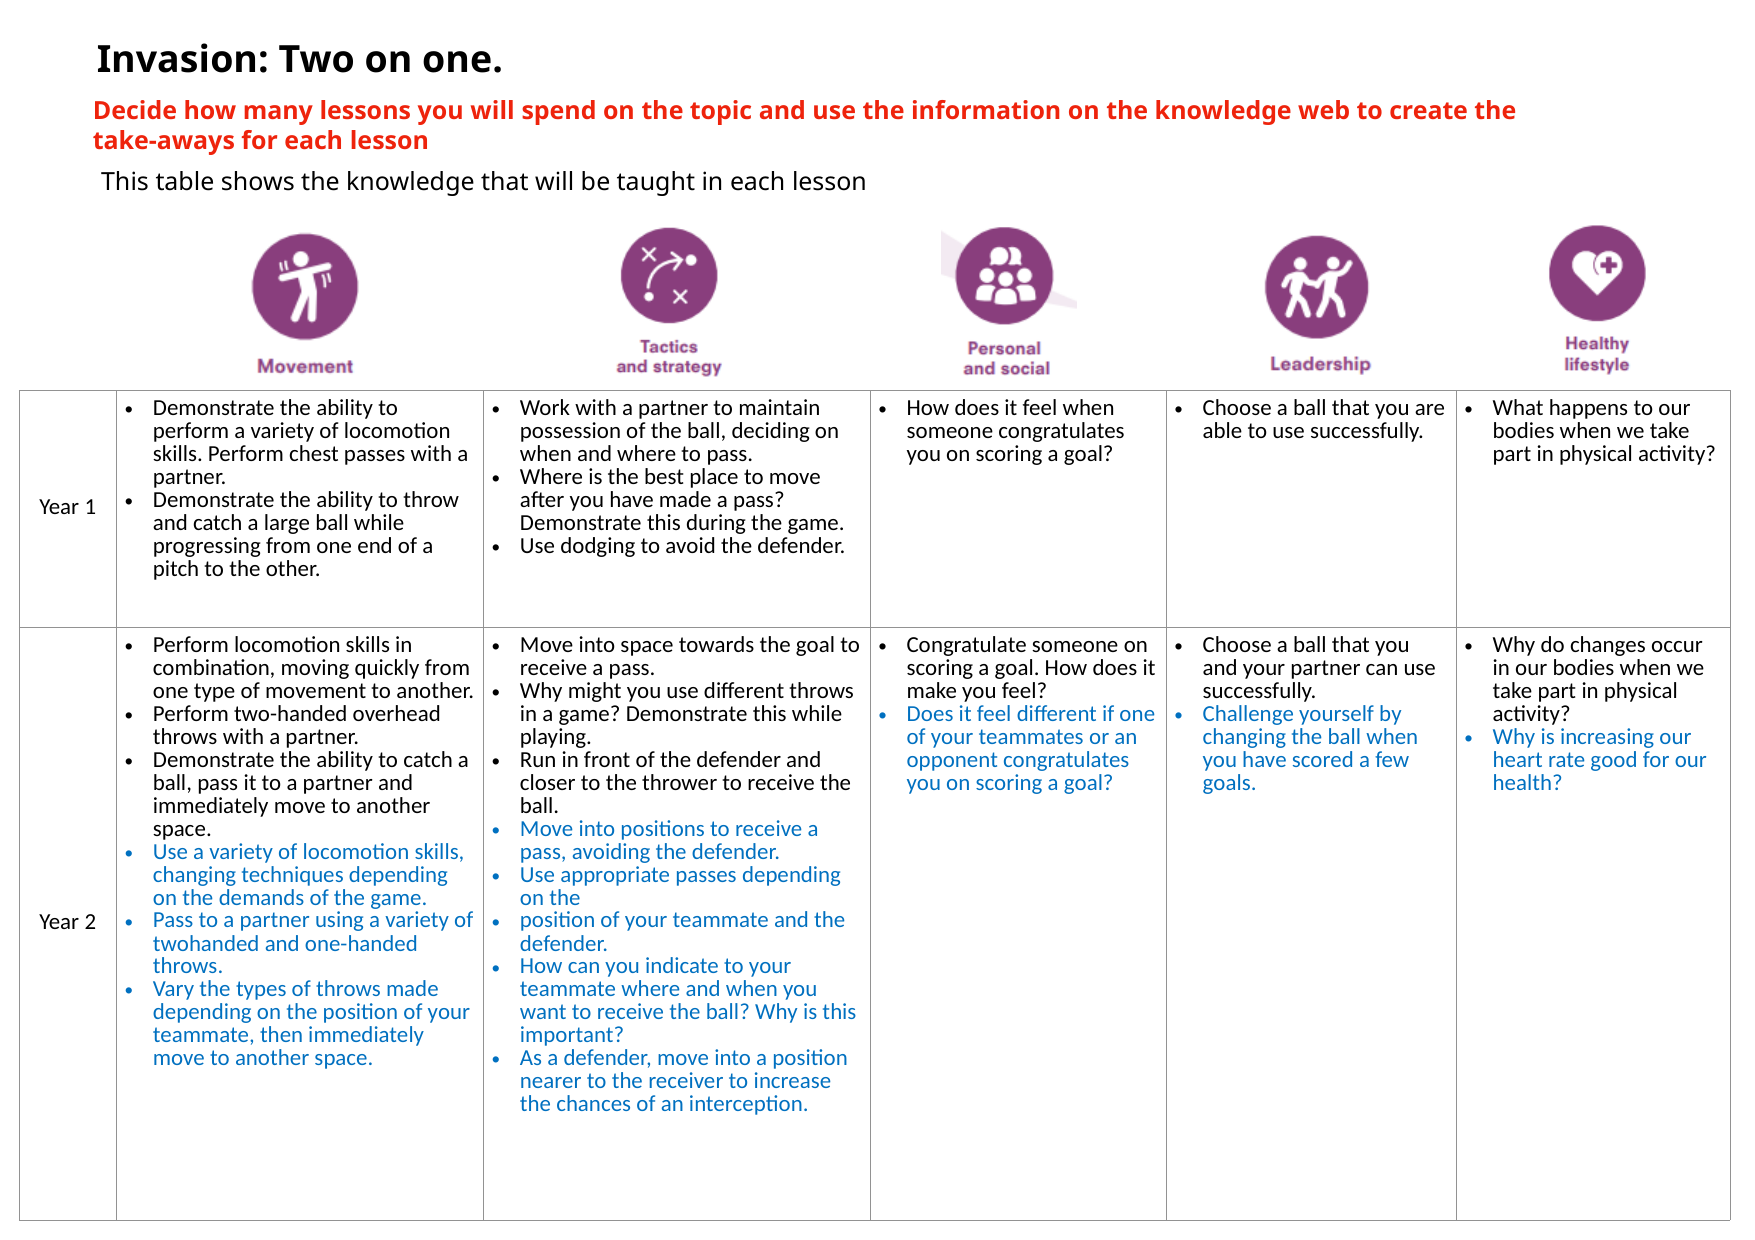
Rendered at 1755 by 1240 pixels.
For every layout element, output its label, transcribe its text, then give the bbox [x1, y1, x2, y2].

table_header Demonstrate the ability to perform a variety of locomotion skills. Perform chest passes with a partner. Demonstrate the ability to throw and catch a large ball while progressing from one end of a pitch to the other. [117, 391, 483, 627]
table_header Year 1 [20, 391, 116, 627]
text_box Decide how many lessons you will spend on the topic and use the information on the knowledge web to create the take-aways for each lesson [86, 87, 1581, 161]
table_header What happens to our bodies when we take part in physical activity? [1457, 391, 1730, 627]
table_header How does it feel when someone congratulates you on scoring a goal? [871, 391, 1166, 627]
picture [941, 216, 1077, 386]
picture [1238, 218, 1391, 385]
table_header Choose a ball that you are able to use successfully. [1167, 391, 1456, 627]
picture [237, 219, 374, 385]
table_cell Year 2 [20, 628, 116, 1220]
picture [600, 213, 736, 386]
table_cell Why do changes occur in our bodies when we take part in physical activity? Why is increasing our heart rate good for our health? [1457, 628, 1730, 1220]
table_cell Move into space towards the goal to receive a pass. Why might you use different throws in a game? Demonstrate this while playing. Run in front of the defender and closer to the thrower to receive the ball. Move into positions to receive a pass, avoiding the defender. Use appropriate passes depending on the position of your teammate and the defender. How can you indicate to your teammate where and when you want to receive the ball? Why is this important? As a defender, move into a position nearer to the receiver to increase the chances of an interception. [484, 628, 870, 1220]
table_header Work with a partner to maintain possession of the ball, deciding on when and where to pass. Where is the best place to move after you have made a pass? Demonstrate this during the game. Use dodging to avoid the defender. [484, 391, 870, 627]
table_cell Congratulate someone on scoring a goal. How does it make you feel? Does it feel different if one of your teammates or an opponent congratulates you on scoring a goal? [871, 628, 1166, 1220]
text_box This table shows the knowledge that will be taught in each lesson [94, 159, 1660, 202]
picture [1534, 212, 1660, 387]
table_cell Choose a ball that you and your partner can use successfully. Challenge yourself by changing the ball when you have scored a few goals. [1167, 628, 1456, 1220]
table_cell Perform locomotion skills in combination, moving quickly from one type of movement to another. Perform two-handed overhead throws with a partner. Demonstrate the ability to catch a ball, pass it to a partner and immediately move to another space. Use a variety of locomotion skills, changing techniques depending on the demands of the game. Pass to a partner using a variety of twohanded and one-handed throws. Vary the types of throws made depending on the position of your teammate, then immediately move to another space. [117, 628, 483, 1220]
text_box Invasion: Two on one. [90, 29, 520, 87]
